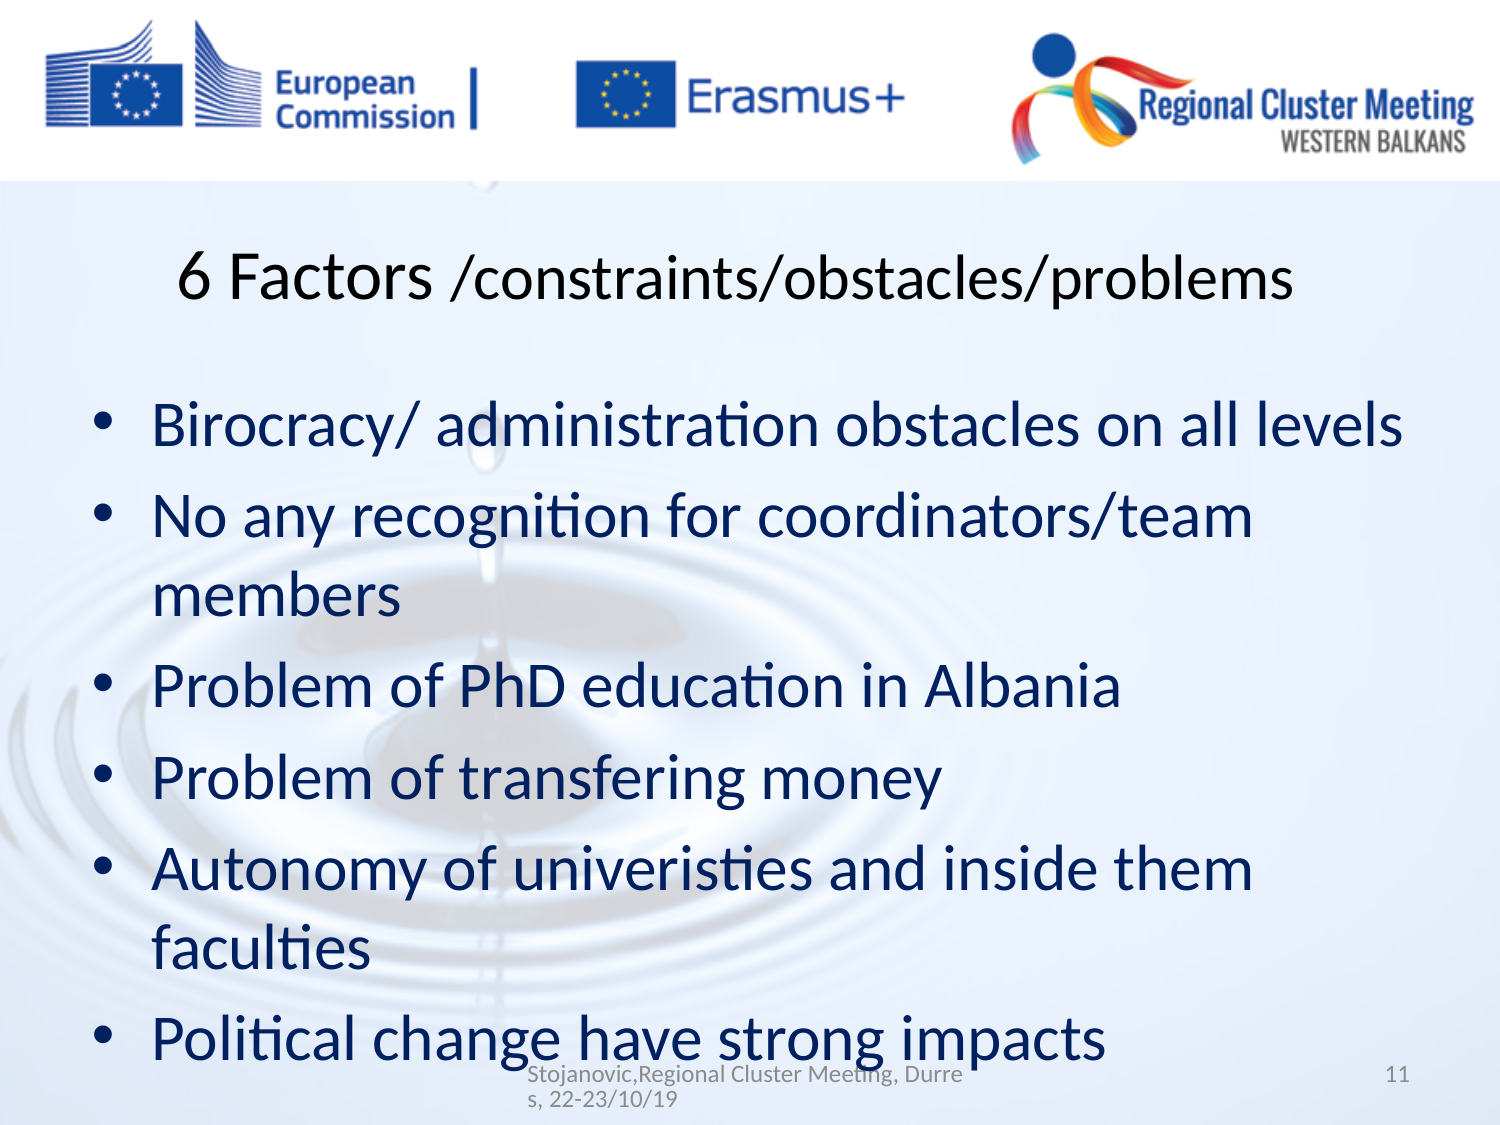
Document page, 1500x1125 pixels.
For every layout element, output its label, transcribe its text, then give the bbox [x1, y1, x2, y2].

footer Stojanovic,Regional Cluster Meeting, Durres, 22-23/10/19 [512, 1042, 988, 1103]
picture [0, 0, 1500, 182]
slide_number 11 [1074, 1042, 1425, 1103]
title 6 Factors /constraints/obstacles/problems [75, 219, 1425, 408]
list Birocracy/ administration obstacles on all levels No any recognition for coordinators/team members Problem of PhD education in Albania Problem of transfering money Autonomy of univeristies and inside them faculties Political change have strong impacts [76, 373, 1427, 1116]
